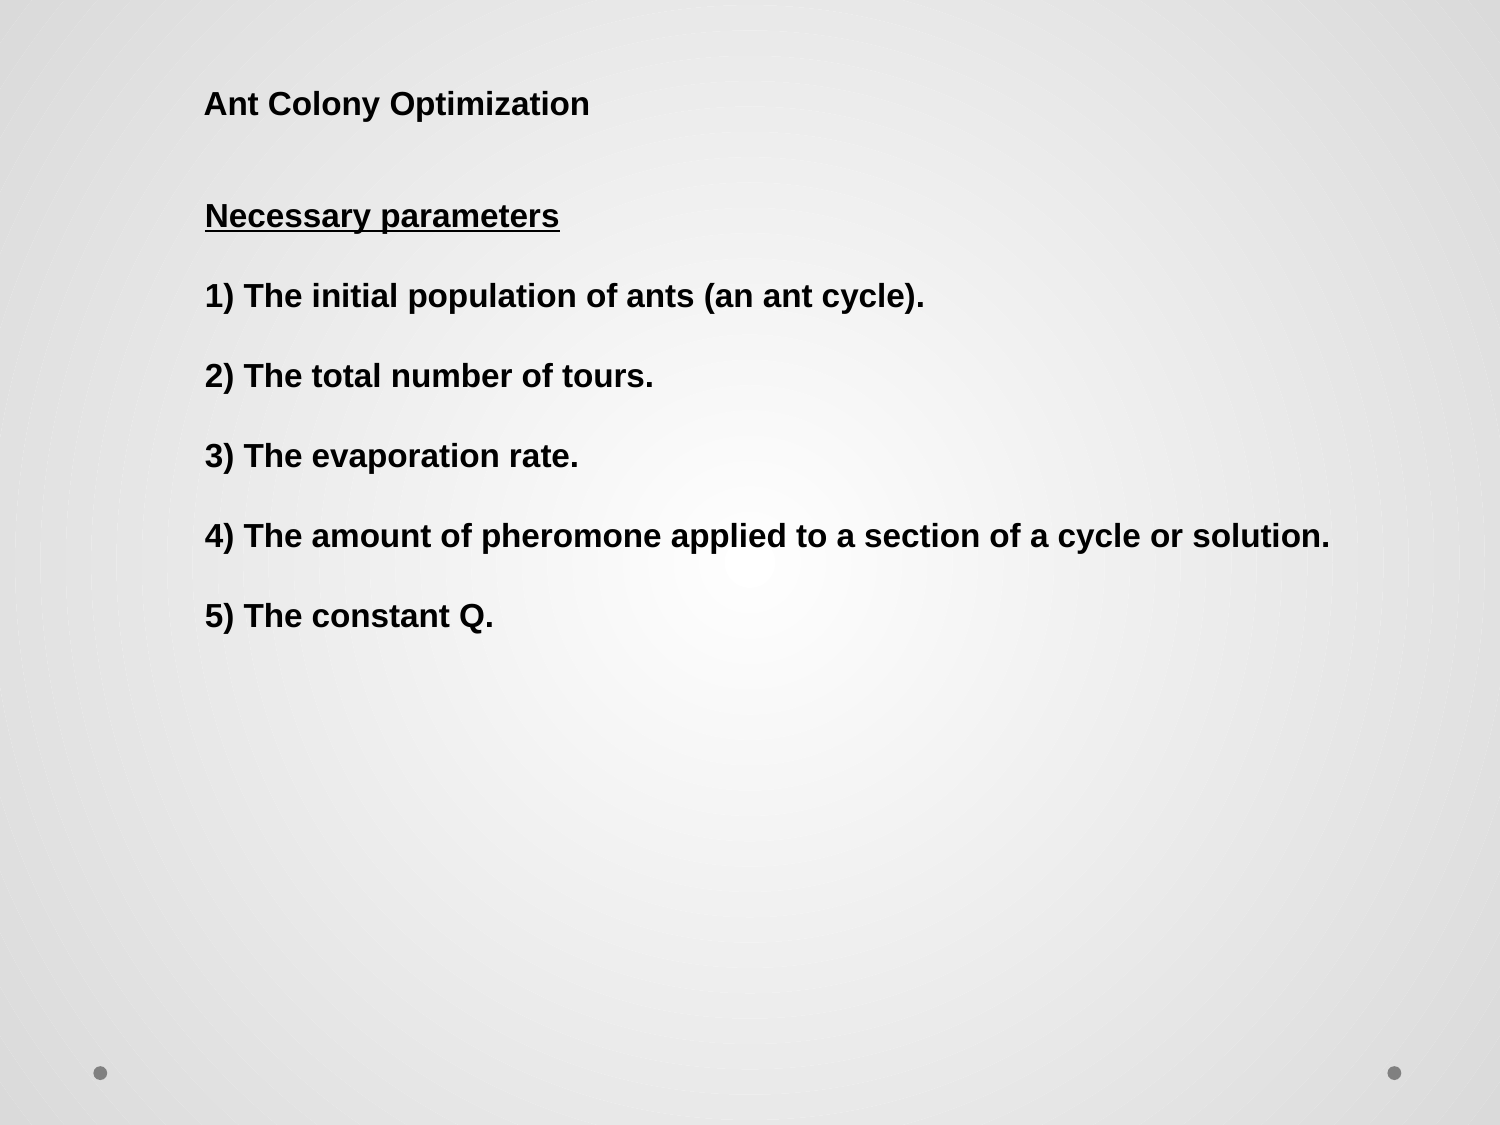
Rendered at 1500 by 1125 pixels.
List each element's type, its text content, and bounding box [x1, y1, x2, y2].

text_box Necessary parameters 1) The initial population of ants (an ant cycle). 2) The total number of tours. 3) The evaporation rate. 4) The amount of pheromone applied to a section of a cycle or solution. 5) The constant Q. [190, 187, 1348, 681]
text_box Ant Colony Optimization [188, 74, 615, 130]
